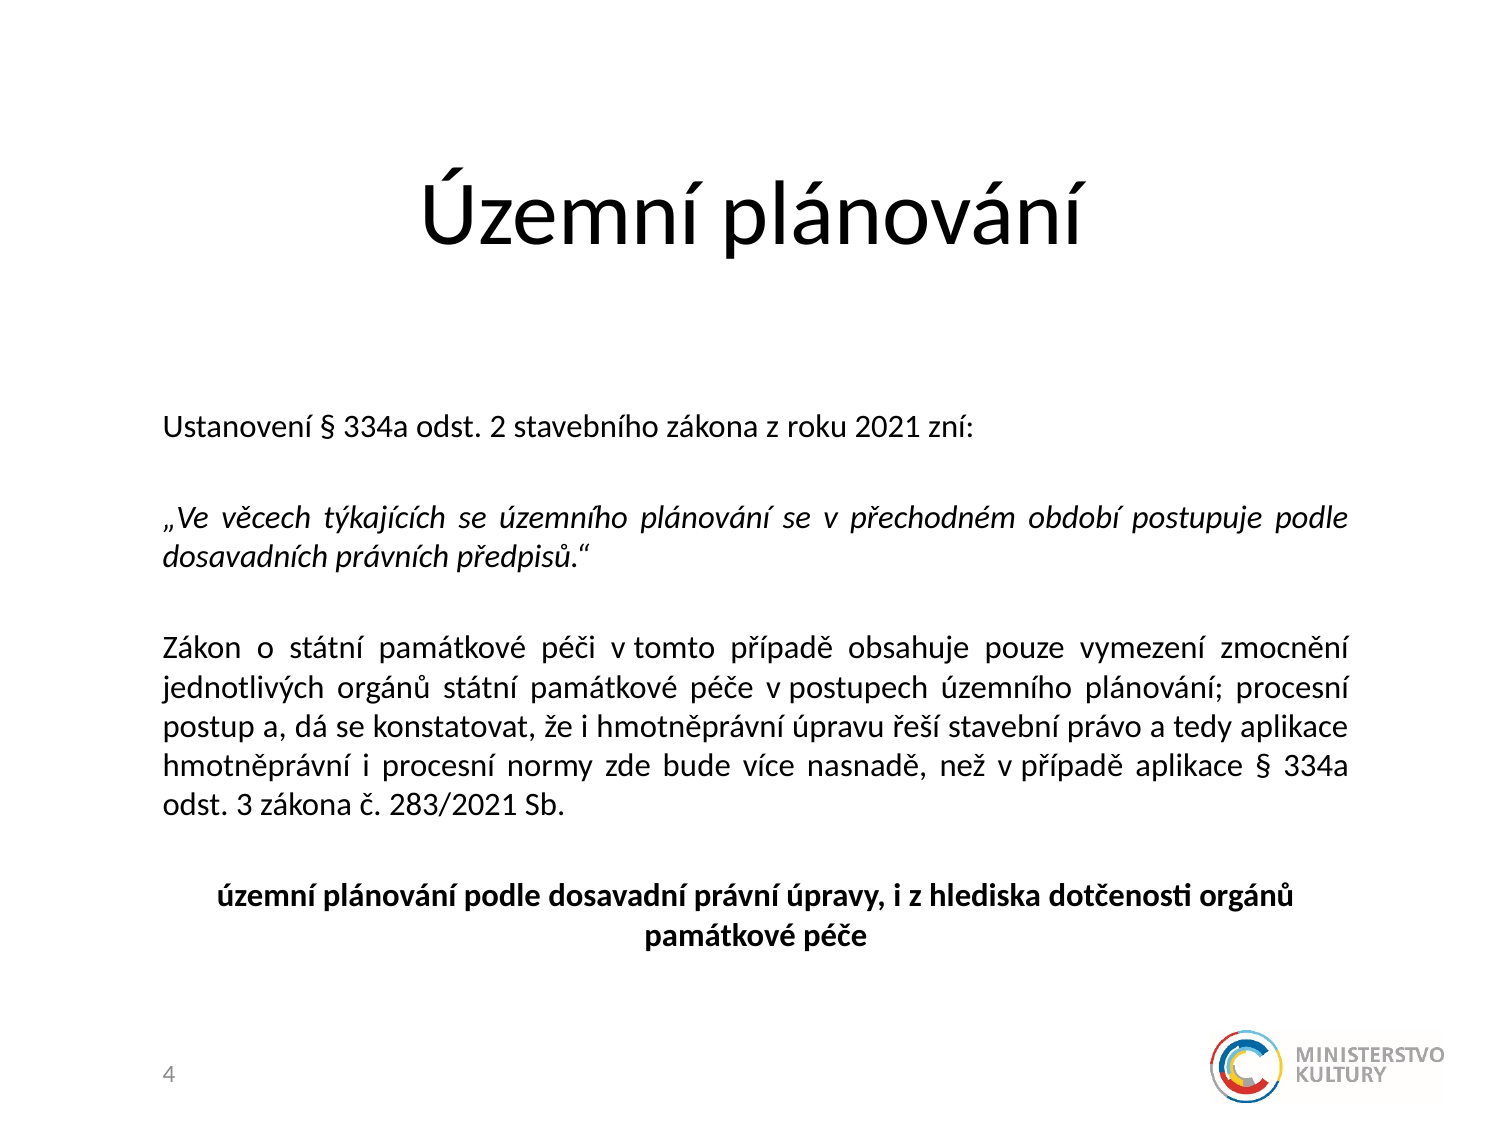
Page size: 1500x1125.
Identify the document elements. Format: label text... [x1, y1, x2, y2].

picture [1210, 1030, 1444, 1103]
slide_number 4 [147, 1042, 465, 1103]
title Územní plánování [76, 78, 1427, 338]
list Ustanovení § 334a odst. 2 stavebního zákona z roku 2021 zní: „Ve věcech týkajících se územního plánování se v přechodném období postupuje podle dosavadních právních předpisů.“ Zákon o státní památkové péči v tomto případě obsahuje pouze vymezení zmocnění jednotlivých orgánů státní památkové péče v postupech územního plánování; procesní postup a, dá se konstatovat, že i hmotněprávní úpravu řeší stavební právo a tedy aplikace hmotněprávní i procesní normy zde bude více nasnadě, než v případě aplikace § 334a odst. 3 zákona č. 283/2021 Sb. územní plánování podle dosavadní právní úpravy, i z hlediska dotčenosti orgánů památkové péče [147, 397, 1365, 965]
